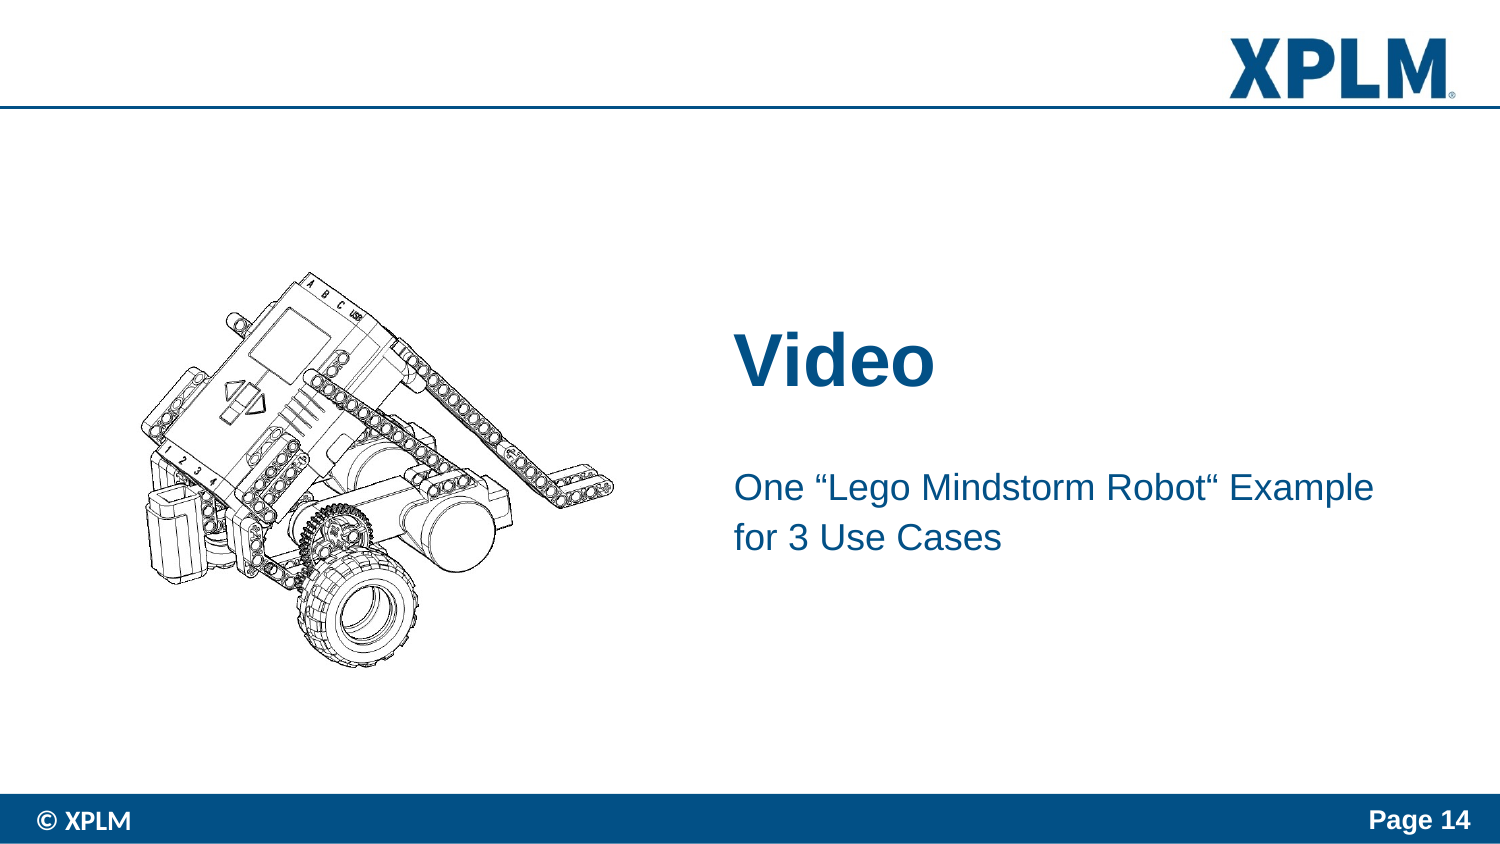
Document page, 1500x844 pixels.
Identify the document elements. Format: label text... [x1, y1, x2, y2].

picture [1222, 31, 1462, 105]
title Video [702, 289, 1500, 586]
subtitle One “Lego Mindstorm Robot“ Example for 3 Use Cases [702, 457, 1459, 586]
footer © XPLM [35, 793, 750, 844]
picture [39, 244, 688, 671]
